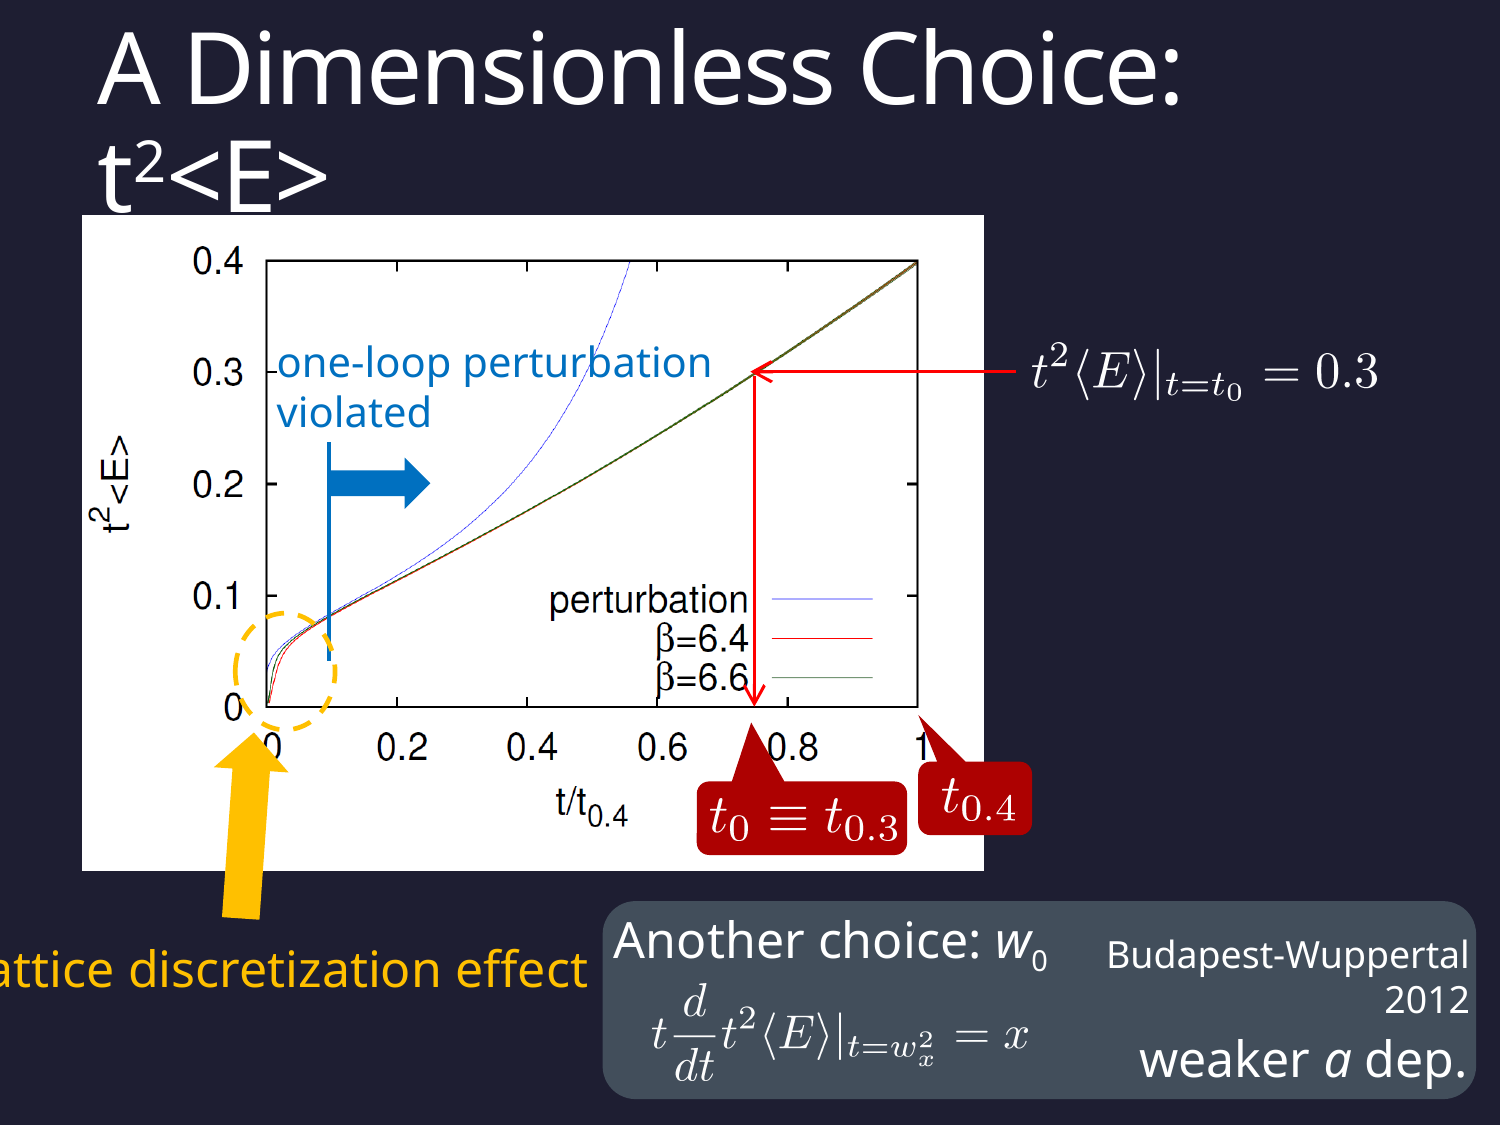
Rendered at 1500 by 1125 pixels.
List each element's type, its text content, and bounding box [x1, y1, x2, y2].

text_box [601, 900, 1476, 1101]
text_box lattice discretization effect [0, 930, 604, 1006]
text_box Budapest-Wuppertal 2012 [1091, 923, 1486, 1029]
text_box weaker a dep. [1124, 1020, 1483, 1095]
text_box [985, 760, 1034, 837]
picture [1031, 342, 1377, 401]
title A Dimensionless Choice: t2<E> [82, 0, 1408, 263]
picture [81, 215, 1015, 871]
text_box [220, 871, 264, 921]
picture [651, 983, 1028, 1081]
text_box Another choice: w0 [599, 901, 1063, 985]
